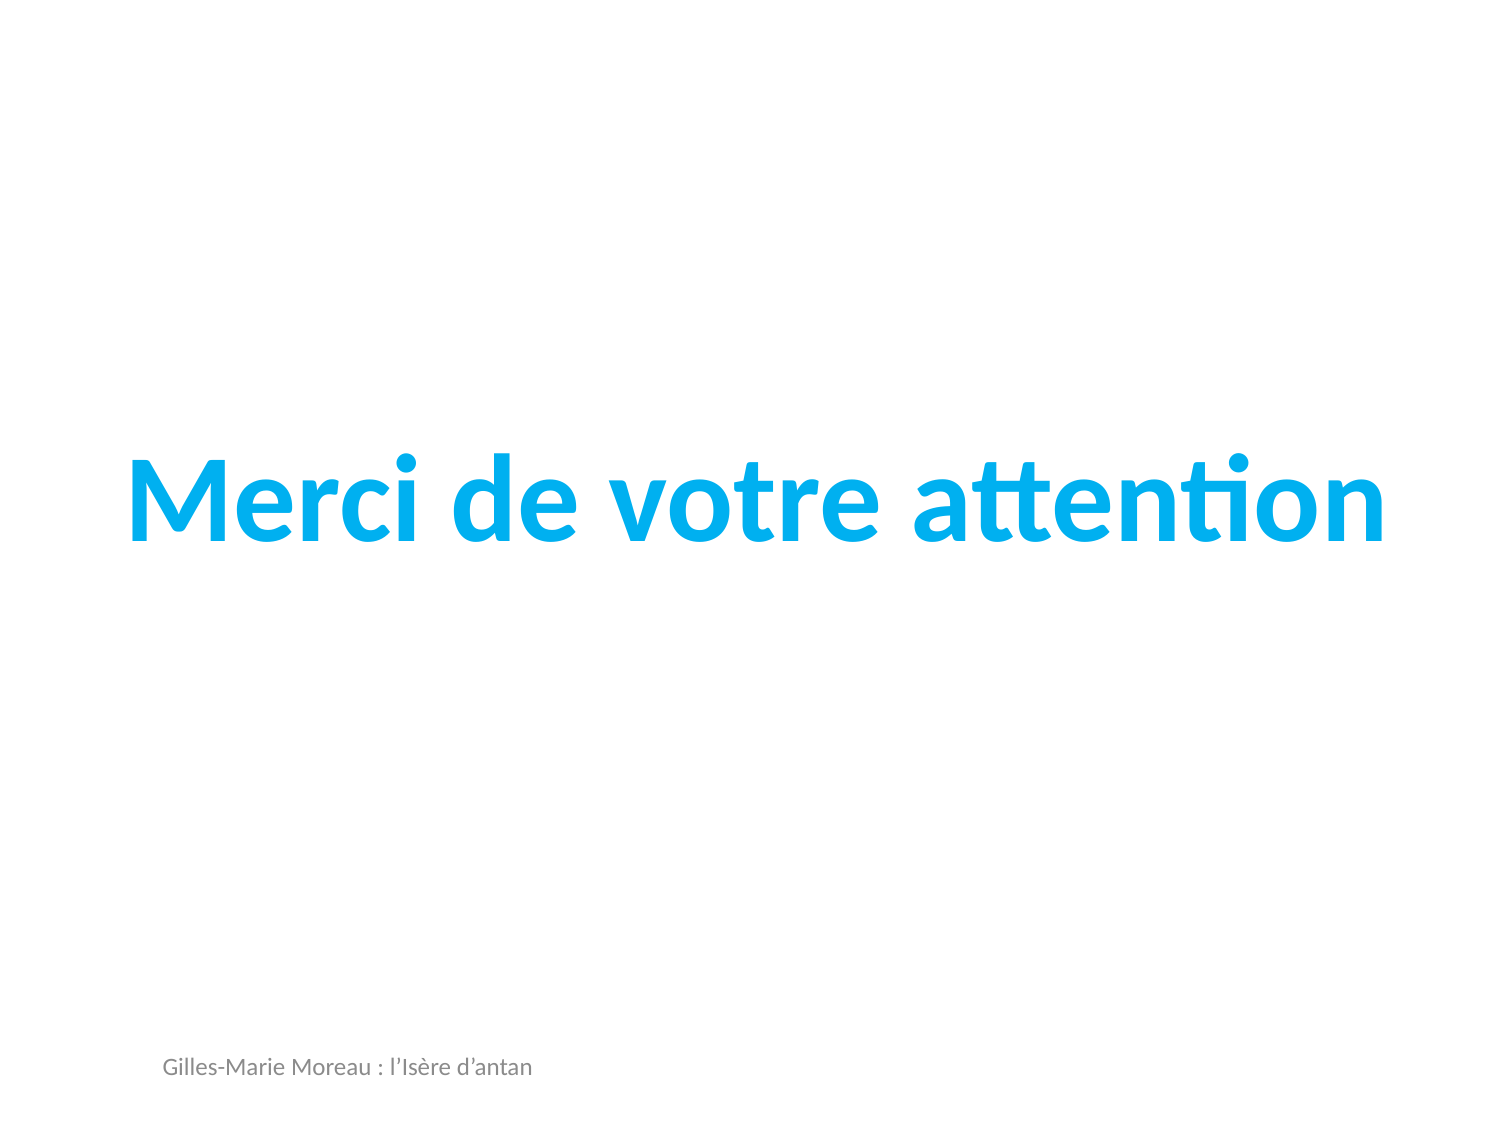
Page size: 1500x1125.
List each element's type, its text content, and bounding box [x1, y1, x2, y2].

text_box Merci de votre attention [88, 408, 1425, 619]
text_box Gilles-Marie Moreau : l’Isère d’antan [147, 1035, 550, 1096]
